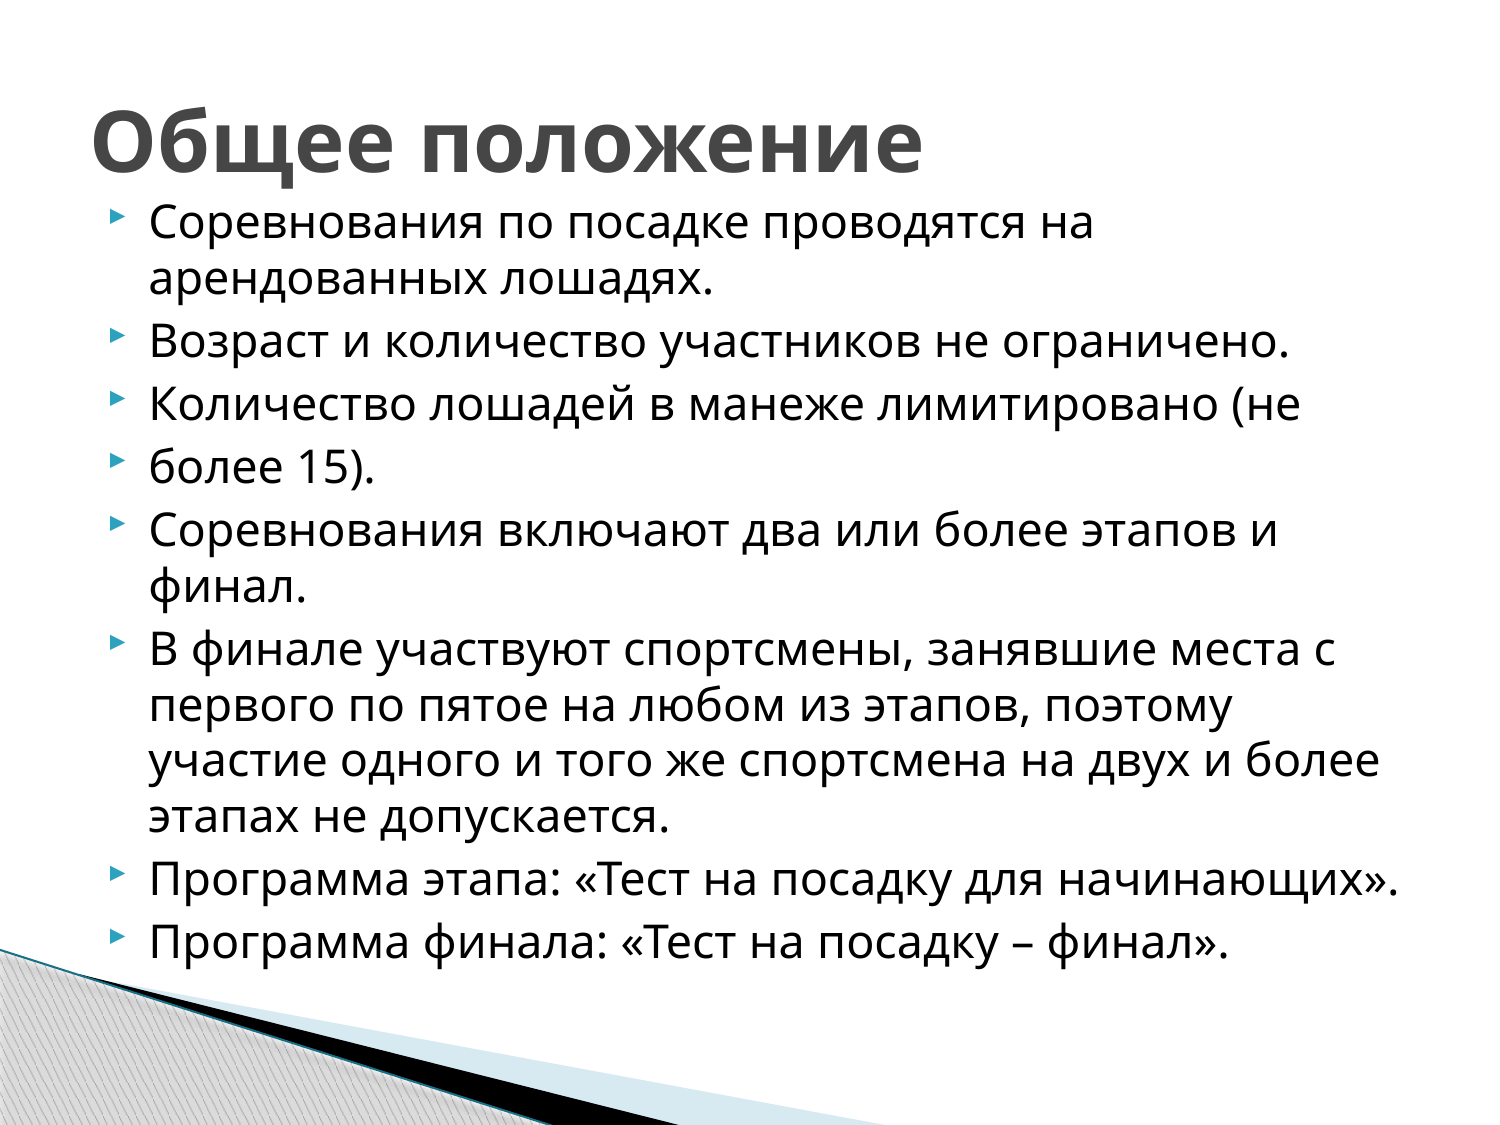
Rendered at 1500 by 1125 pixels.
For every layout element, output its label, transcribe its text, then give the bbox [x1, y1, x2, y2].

list Соревнования по посадке проводятся на арендованных лошадях. Возраст и количество участников не ограничено. Количество лошадей в манеже лимитировано (не более 15). Соревнования включают два или более этапов и финал. В финале участвуют спортсмены, занявшие места с первого по пятое на любом из этапов, поэтому участие одного и того же спортсмена на двух и более этапах не допускается. Программа этапа: «Тест на посадку для начинающих». Программа финала: «Тест на посадку – финал». [75, 233, 1425, 1035]
title Общее положение [75, 45, 1425, 233]
